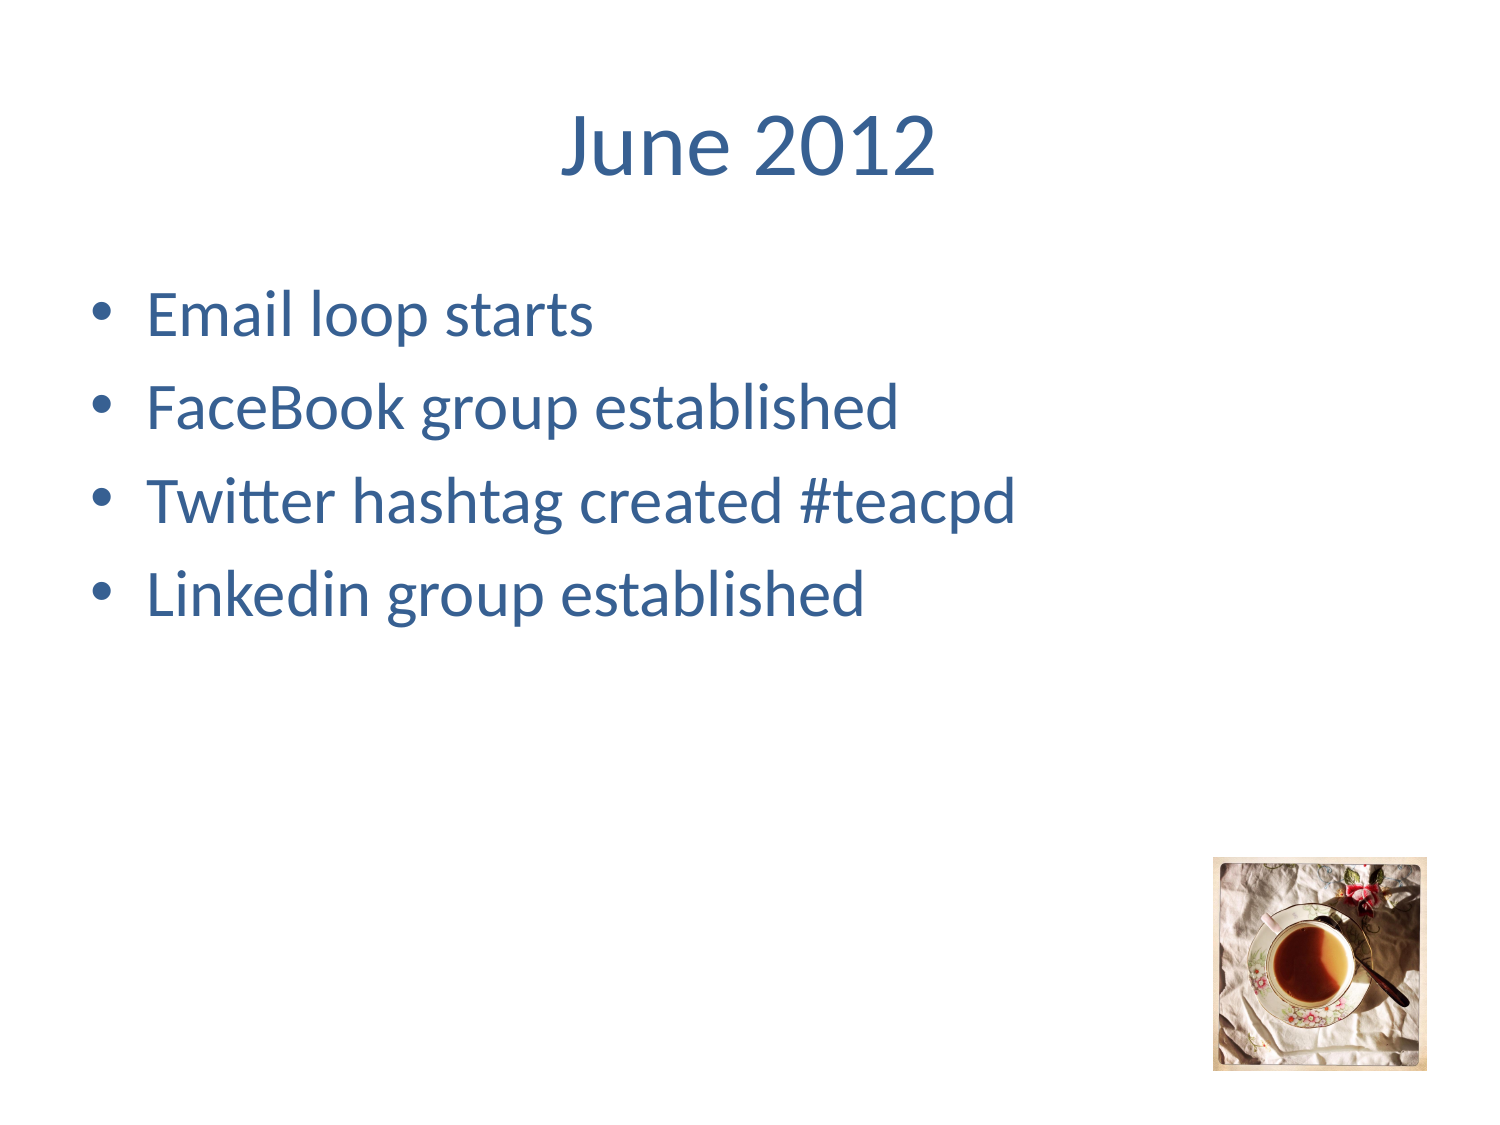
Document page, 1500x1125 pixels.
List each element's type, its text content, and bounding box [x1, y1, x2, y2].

list Email loop starts FaceBook group established Twitter hashtag created #teacpd Linkedin group established [75, 262, 1425, 1005]
picture [1213, 857, 1427, 1071]
title June 2012 [75, 45, 1425, 233]
